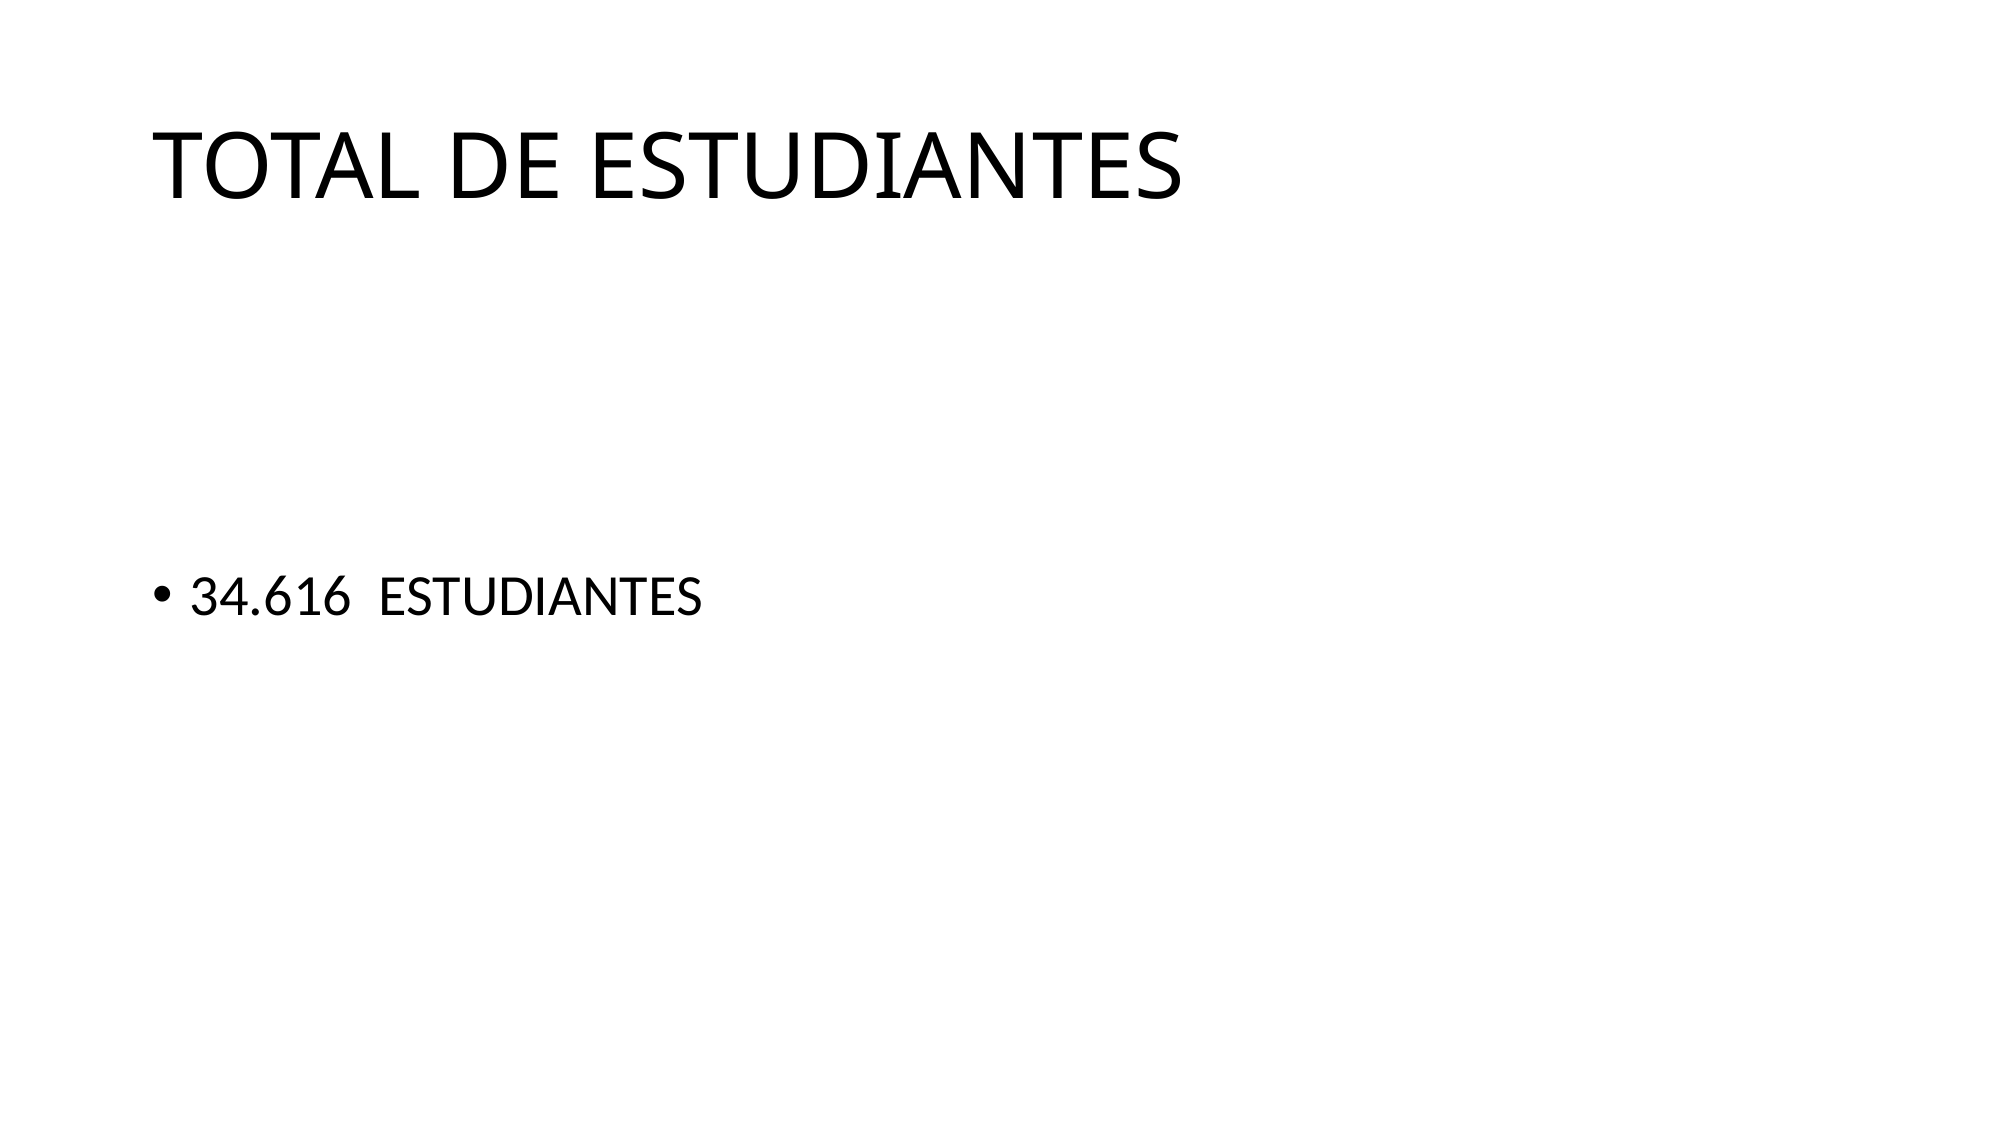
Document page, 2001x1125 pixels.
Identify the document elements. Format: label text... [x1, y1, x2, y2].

title TOTAL DE ESTUDIANTES [137, 59, 1863, 278]
list 34.616 ESTUDIANTES [137, 299, 1863, 1014]
